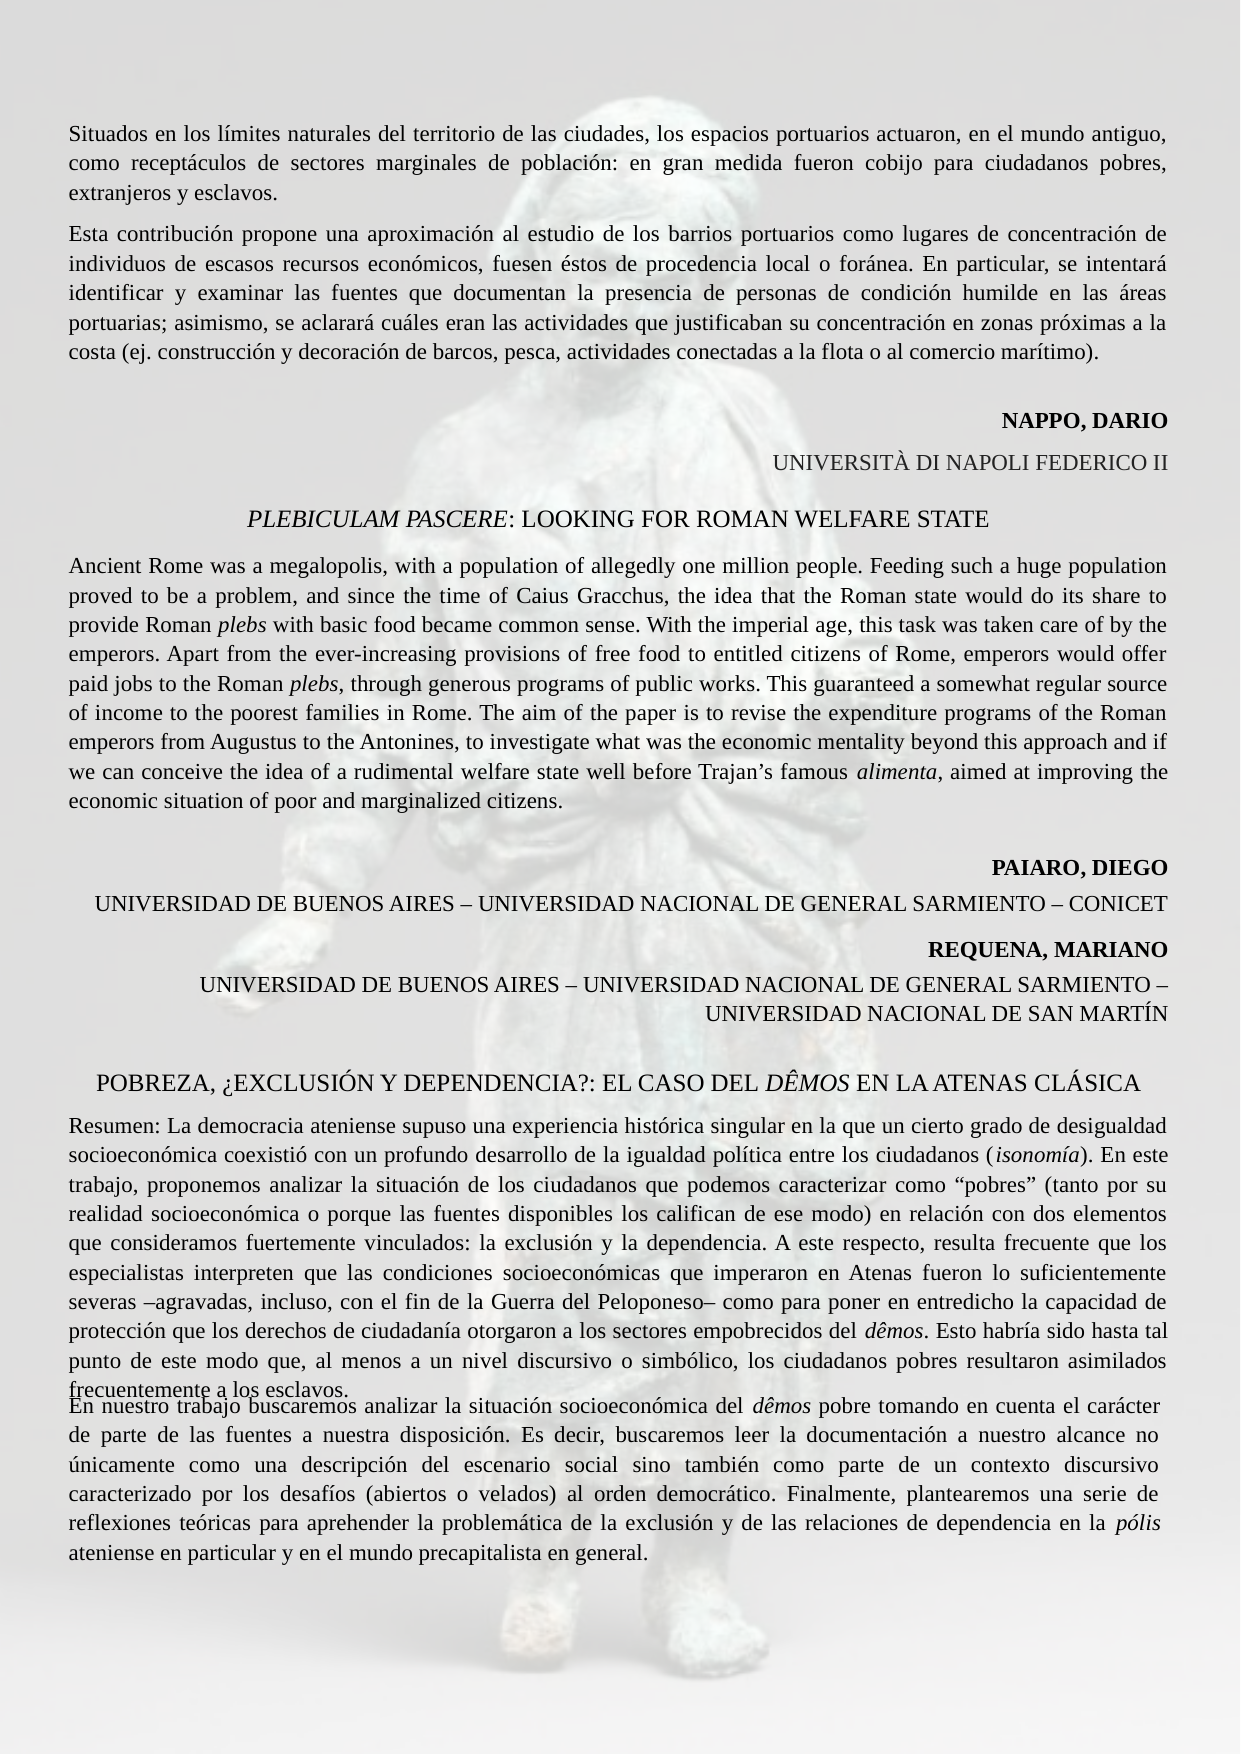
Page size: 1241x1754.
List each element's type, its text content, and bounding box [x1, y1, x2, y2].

text_box Situados en los límites naturales del territorio de las ciudades, los espacios portuarios actuaron, en el mundo antiguo, como receptáculos de sectores marginales de población: en gran medida fueron cobijo para ciudadanos pobres, extranjeros y esclavos. Esta contribución propone una aproximación al estudio de los barrios portuarios como lugares de concentración de individuos de escasos recursos económicos, fuesen éstos de procedencia local o foránea. En particular, se intentará identificar y examinar las fuentes que documentan la presencia de personas de condición humilde en las áreas portuarias; asimismo, se aclarará cuáles eran las actividades que justificaban su concentración en zonas próximas a la costa (ej. construcción y decoración de barcos, pesca, actividades conectadas a la flota o al comercio marítimo). Nappo, Dario Università di Napoli Federico II Plebiculam pascere: looking for Roman welfare state Ancient Rome was a megalopolis, with a population of allegedly one million people. Feeding such a huge population proved to be a problem, and since the time of Caius Gracchus, the idea that the Roman state would do its share to provide Roman plebs with basic food became common sense. With the imperial age, this task was taken care of by the emperors. Apart from the ever-increasing provisions of free food to entitled citizens of Rome, emperors would offer paid jobs to the Roman plebs, through generous programs of public works. This guaranteed a somewhat regular source of income to the poorest families in Rome. The aim of the paper is to revise the expenditure programs of the Roman emperors from Augustus to the Antonines, to investigate what was the economic mentality beyond this approach and if we can conceive the idea of a rudimental welfare state well before Trajan’s famous alimenta, aimed at improving the economic situation of poor and marginalized citizens. Paiaro, Diego Universidad de Buenos Aires – Universidad Nacional de General Sarmiento – CONICET Requena, Mariano Universidad de Buenos Aires – Universidad Nacional de General Sarmiento – Universidad Nacional de San Martín Pobreza, ¿exclusión y dependencia?: el caso del dêmos en la Atenas Clásica Resumen: La democracia ateniense supuso una experiencia histórica singular en la que un cierto grado de desigualdad socioeconómica coexistió con un profundo desarrollo de la igualdad política entre los ciudadanos (isonomía). En este trabajo, proponemos analizar la situación de los ciudadanos que podemos caracterizar como “pobres” (tanto por su realidad socioeconómica o porque las fuentes disponibles los califican de ese modo) en relación con dos elementos que consideramos fuertemente vinculados: la exclusión y la dependencia. A este respecto, resulta frecuente que los especialistas interpreten que las condiciones socioeconómicas que imperaron en Atenas fueron lo suficientemente severas –agravadas, incluso, con el fin de la Guerra del Peloponeso– como para poner en entredicho la capacidad de protección que los derechos de ciudadanía otorgaron a los sectores empobrecidos del dêmos. Esto habría sido hasta tal punto de este modo que, al menos a un nivel discursivo o simbólico, los ciudadanos pobres resultaron asimilados frecuentemente a los esclavos. [53, 109, 1184, 1494]
text_box En nuestro trabajo buscaremos analizar la situación socioeconómica del dêmos pobre tomando en cuenta el carácter de parte de las fuentes a nuestra disposición. Es decir, buscaremos leer la documentación a nuestro alcance no únicamente como una descripción del escenario social sino también como parte de un contexto discursivo caracterizado por los desafíos (abiertos o velados) al orden democrático. Finalmente, plantearemos una serie de reflexiones teóricas para aprehender la problemática de la exclusión y de las relaciones de dependencia en la pólis ateniense en particular y en el mundo precapitalista en general. [53, 1381, 1176, 1573]
